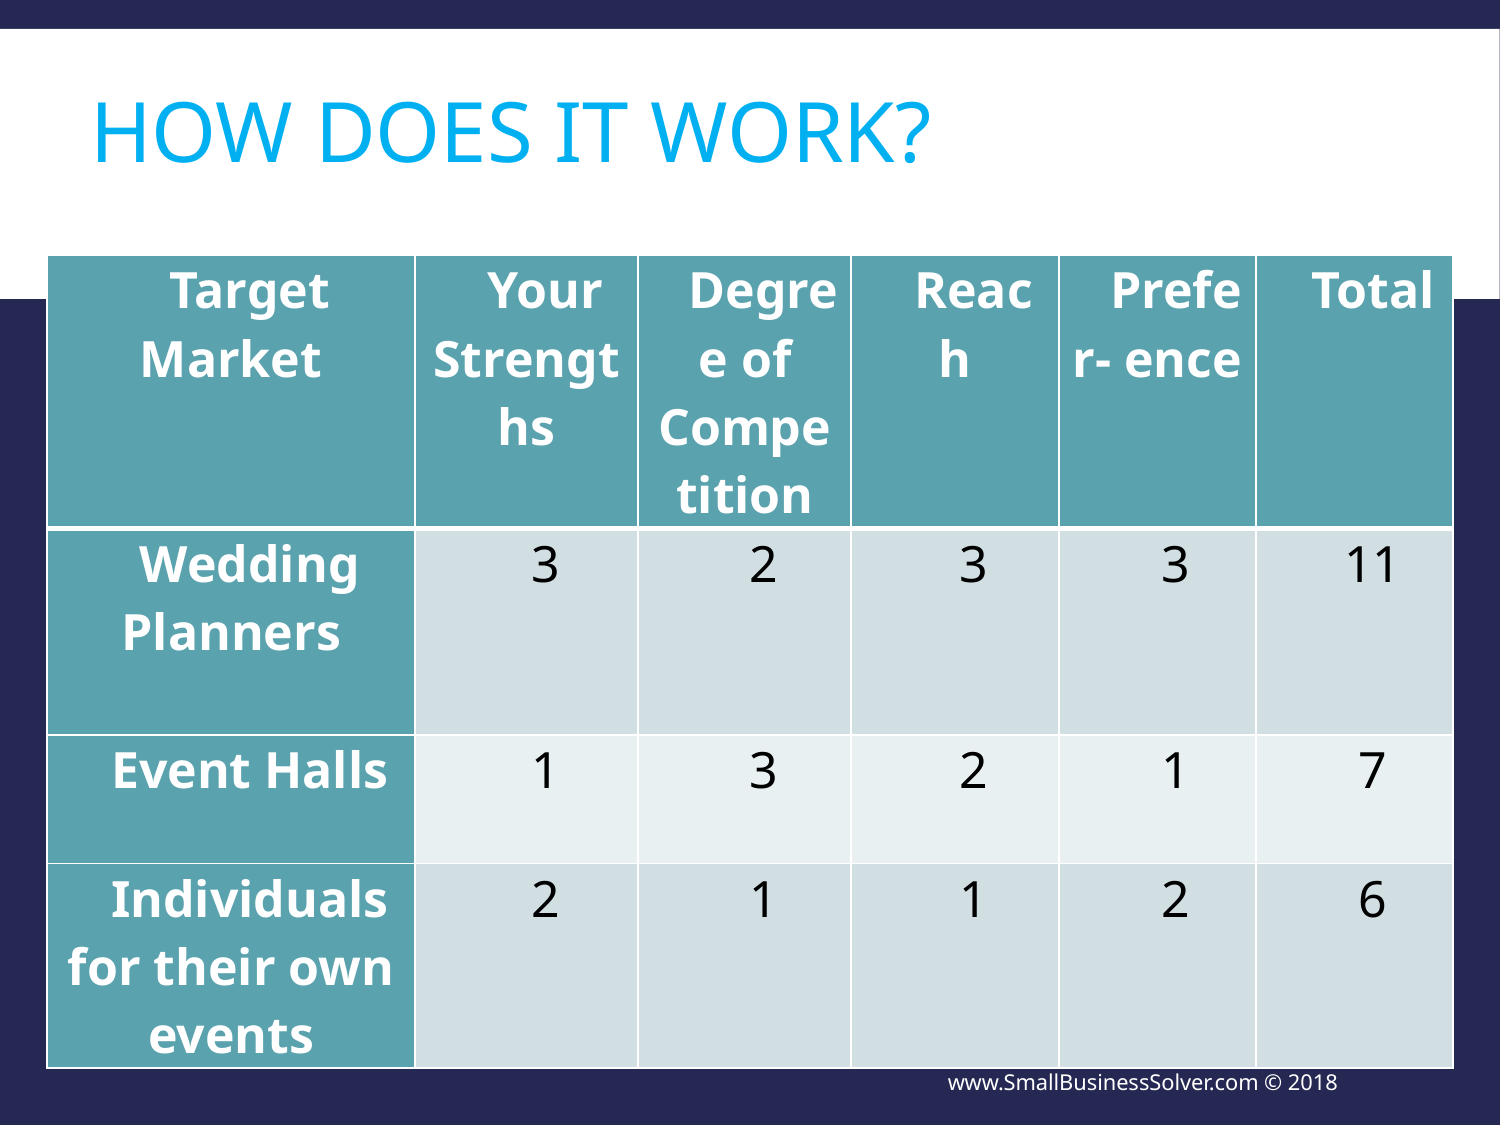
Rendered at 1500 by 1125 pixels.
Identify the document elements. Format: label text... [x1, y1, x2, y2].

table_cell 11 [1257, 531, 1452, 734]
table_cell 3 [416, 531, 637, 734]
table_cell 7 [1257, 736, 1452, 863]
table_cell 1 [416, 736, 637, 863]
table_cell 2 [1060, 864, 1255, 1053]
table_cell 1 [639, 864, 850, 1067]
table_header Reach [852, 256, 1058, 526]
table_header Your Strengths [416, 256, 637, 526]
table_cell 6 [1257, 864, 1452, 1067]
table_cell Individuals for their own events [48, 864, 414, 1067]
table_header Degree of Competition [639, 256, 850, 526]
table_cell 2 [639, 531, 850, 734]
table_header Prefer- ence [1060, 256, 1255, 526]
title How Does It Work? [75, 42, 1425, 231]
table_cell Wedding Planners [48, 531, 414, 734]
footer www.SmallBusinessSolver.com © 2018 [687, 1053, 1354, 1114]
table_cell 2 [416, 864, 637, 1067]
table_cell Event Halls [48, 736, 414, 863]
table_cell 3 [1060, 531, 1255, 734]
table_cell 2 [852, 736, 1058, 863]
table_cell 1 [1060, 736, 1255, 863]
table_cell 3 [852, 531, 1058, 734]
table_header Target Market [48, 256, 414, 526]
table_header Total [1257, 256, 1452, 526]
table_cell 3 [639, 736, 850, 863]
table_cell 1 [852, 864, 1058, 1053]
